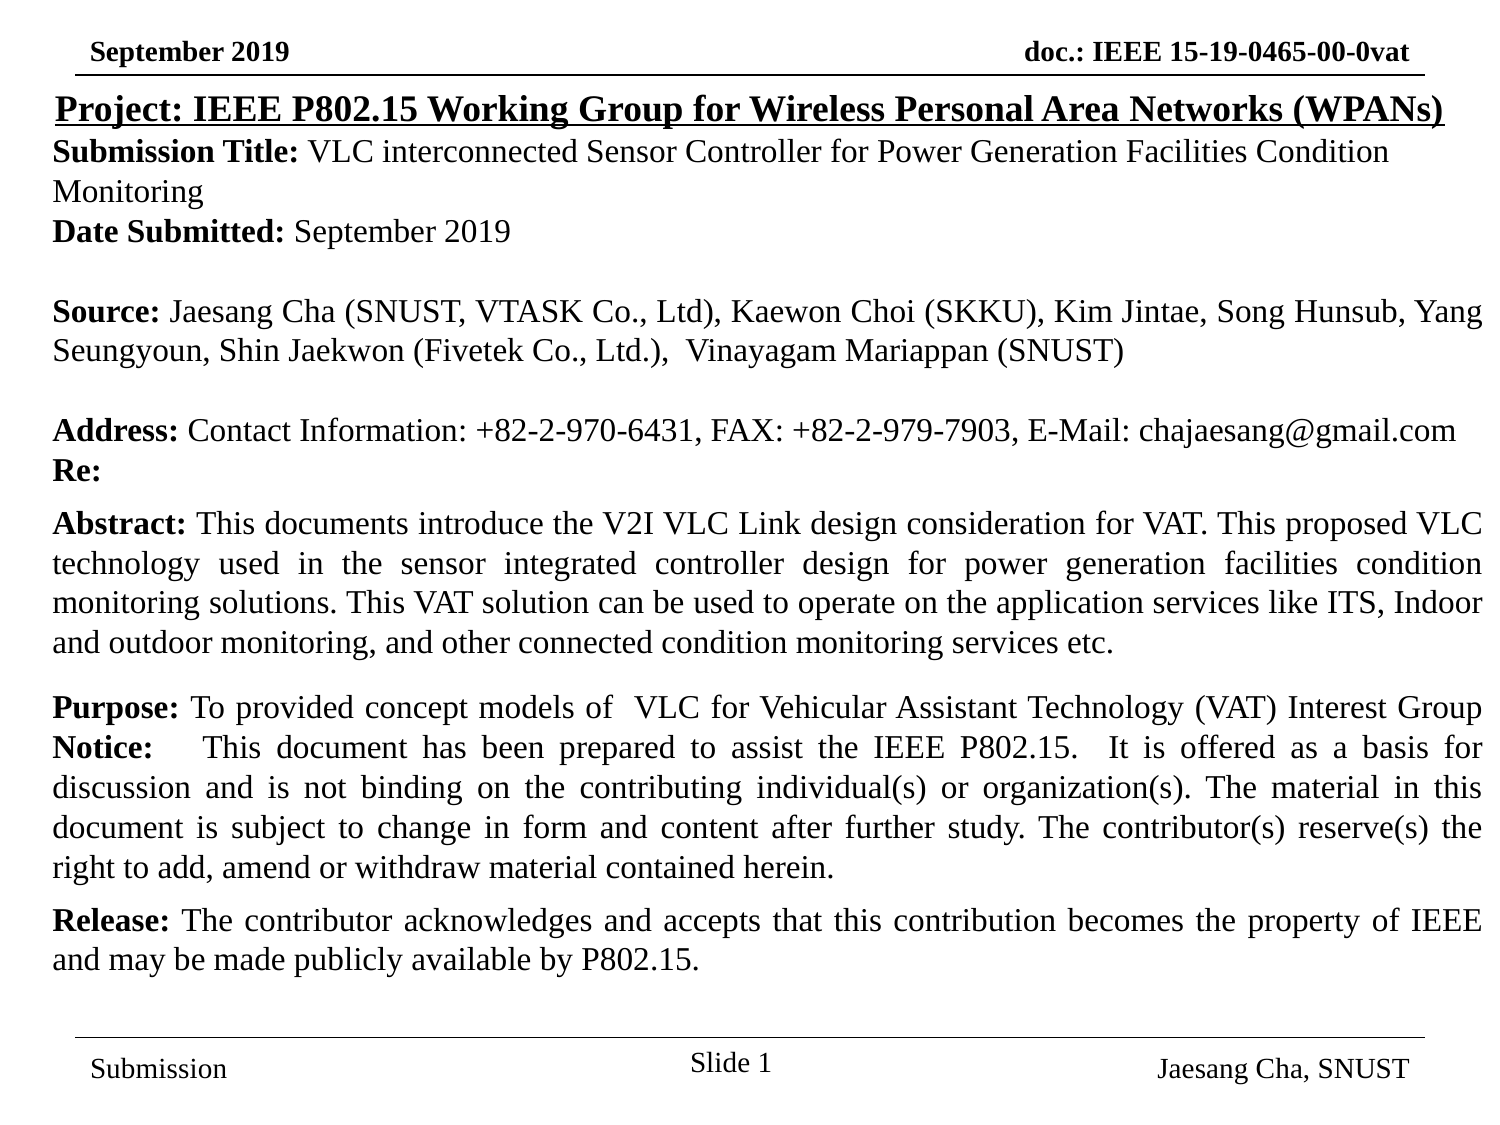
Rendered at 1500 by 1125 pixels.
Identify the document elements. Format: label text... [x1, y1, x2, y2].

text_box Slide 1 [675, 1035, 788, 1086]
text_box Project: IEEE P802.15 Working Group for Wireless Personal Area Networks (WPANs) Submission Title: VLC interconnected Sensor Controller for Power Generation Facilities Condition Monitoring Date Submitted: September 2019 Source: Jaesang Cha (SNUST, VTASK Co., Ltd), Kaewon Choi (SKKU), Kim Jintae, Song Hunsub, Yang Seungyoun, Shin Jaekwon (Fivetek Co., Ltd.), Vinayagam Mariappan (SNUST) Address: Contact Information: +82-2-970-6431, FAX: +82-2-979-7903, E-Mail: chajaesang@gmail.com Re: Abstract: This documents introduce the V2I VLC Link design consideration for VAT. This proposed VLC technology used in the sensor integrated controller design for power generation facilities condition monitoring solutions. This VAT solution can be used to operate on the application services like ITS, Indoor and outdoor monitoring, and other connected condition monitoring services etc. Purpose: To provided concept models of VLC for Vehicular Assistant Technology (VAT) Interest Group Notice: This document has been prepared to assist the IEEE P802.15. It is offered as a basis for discussion and is not binding on the contributing individual(s) or organization(s). The material in this document is subject to change in form and content after further study. The contributor(s) reserve(s) the right to add, amend or withdraw material contained herein. Release: The contributor acknowledges and accepts that this contribution becomes the property of IEEE and may be made publicly available by P802.15. [0, 76, 1500, 985]
